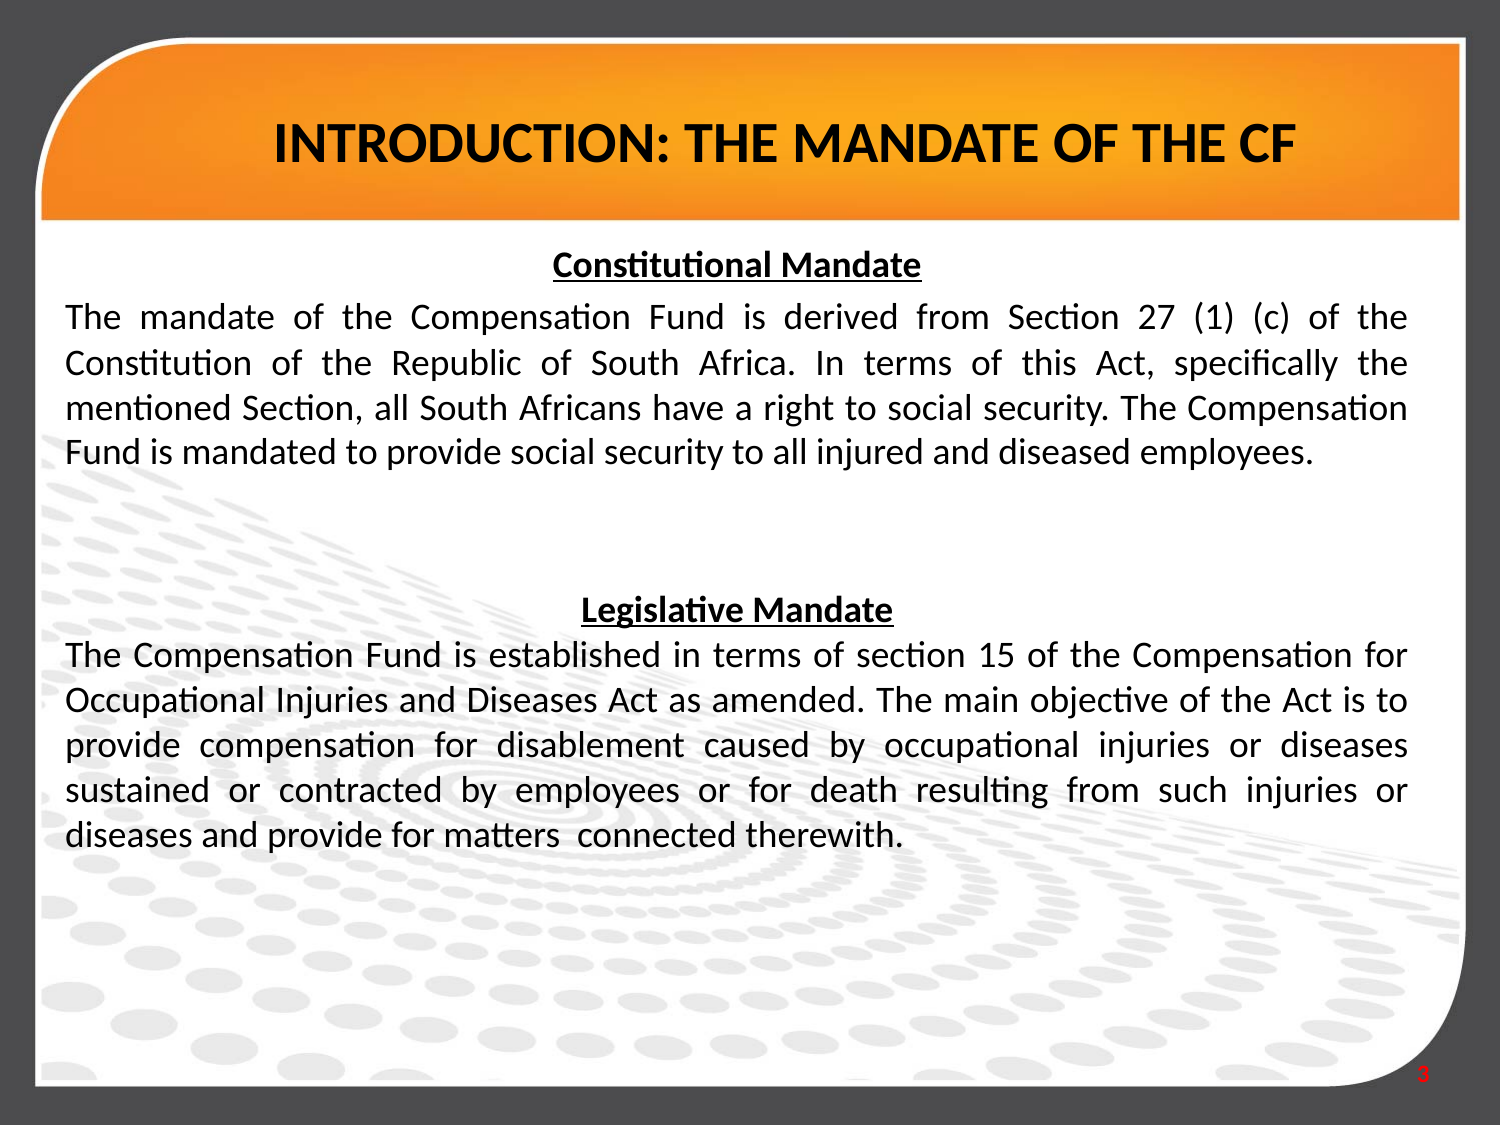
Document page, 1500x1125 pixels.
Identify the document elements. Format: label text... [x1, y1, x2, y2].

list Constitutional Mandate The mandate of the Compensation Fund is derived from Section 27 (1) (c) of the Constitution of the Republic of South Africa. In terms of this Act, specifically the mentioned Section, all South Africans have a right to social security. The Compensation Fund is mandated to provide social security to all injured and diseased employees. Legislative Mandate The Compensation Fund is established in terms of section 15 of the Compensation for Occupational Injuries and Diseases Act as amended. The main objective of the Act is to provide compensation for disablement caused by occupational injuries or diseases sustained or contracted by employees or for death resulting from such injuries or diseases and provide for matters connected therewith. [50, 232, 1425, 1068]
slide_number 3 [1094, 1042, 1445, 1103]
picture [0, 0, 1500, 1125]
title INTRODUCTION: THE MANDATE OF THE CF [110, 45, 1461, 233]
